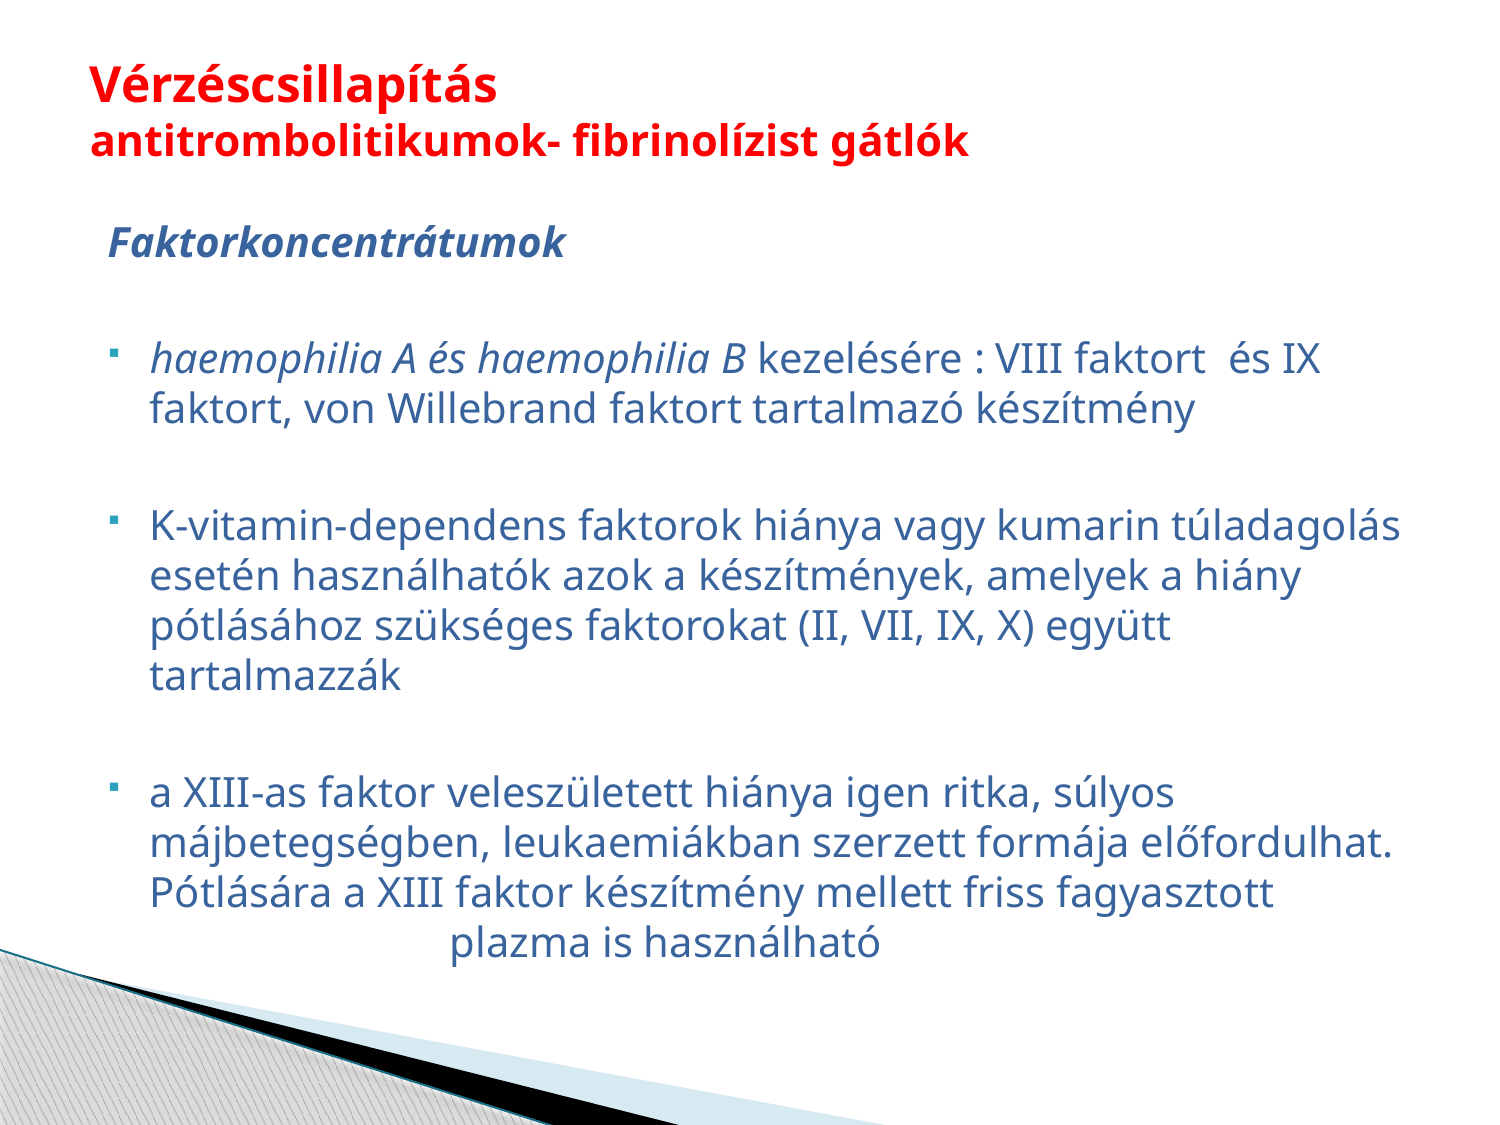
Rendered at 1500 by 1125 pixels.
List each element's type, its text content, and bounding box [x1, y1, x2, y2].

list Faktorkoncentrátumok haemophilia A és haemophilia B kezelésére : VIII faktort és IX faktort, von Willebrand faktort tartalmazó készítmény K-vitamin-dependens faktorok hiánya vagy kumarin túladagolás esetén használhatók azok a készítmények, amelyek a hiány pótlásához szükséges faktorokat (II, VII, IX, X) együtt tartalmazzák a XIII-as faktor veleszületett hiánya igen ritka, súlyos májbetegségben, leukaemiákban szerzett formája előfordulhat. Pótlására a XIII faktor készítmény mellett friss fagyasztott plazma is használható [75, 208, 1425, 986]
title Vérzéscsillapítás antitrombolitikumok- fibrinolízist gátlók [75, 45, 1425, 173]
